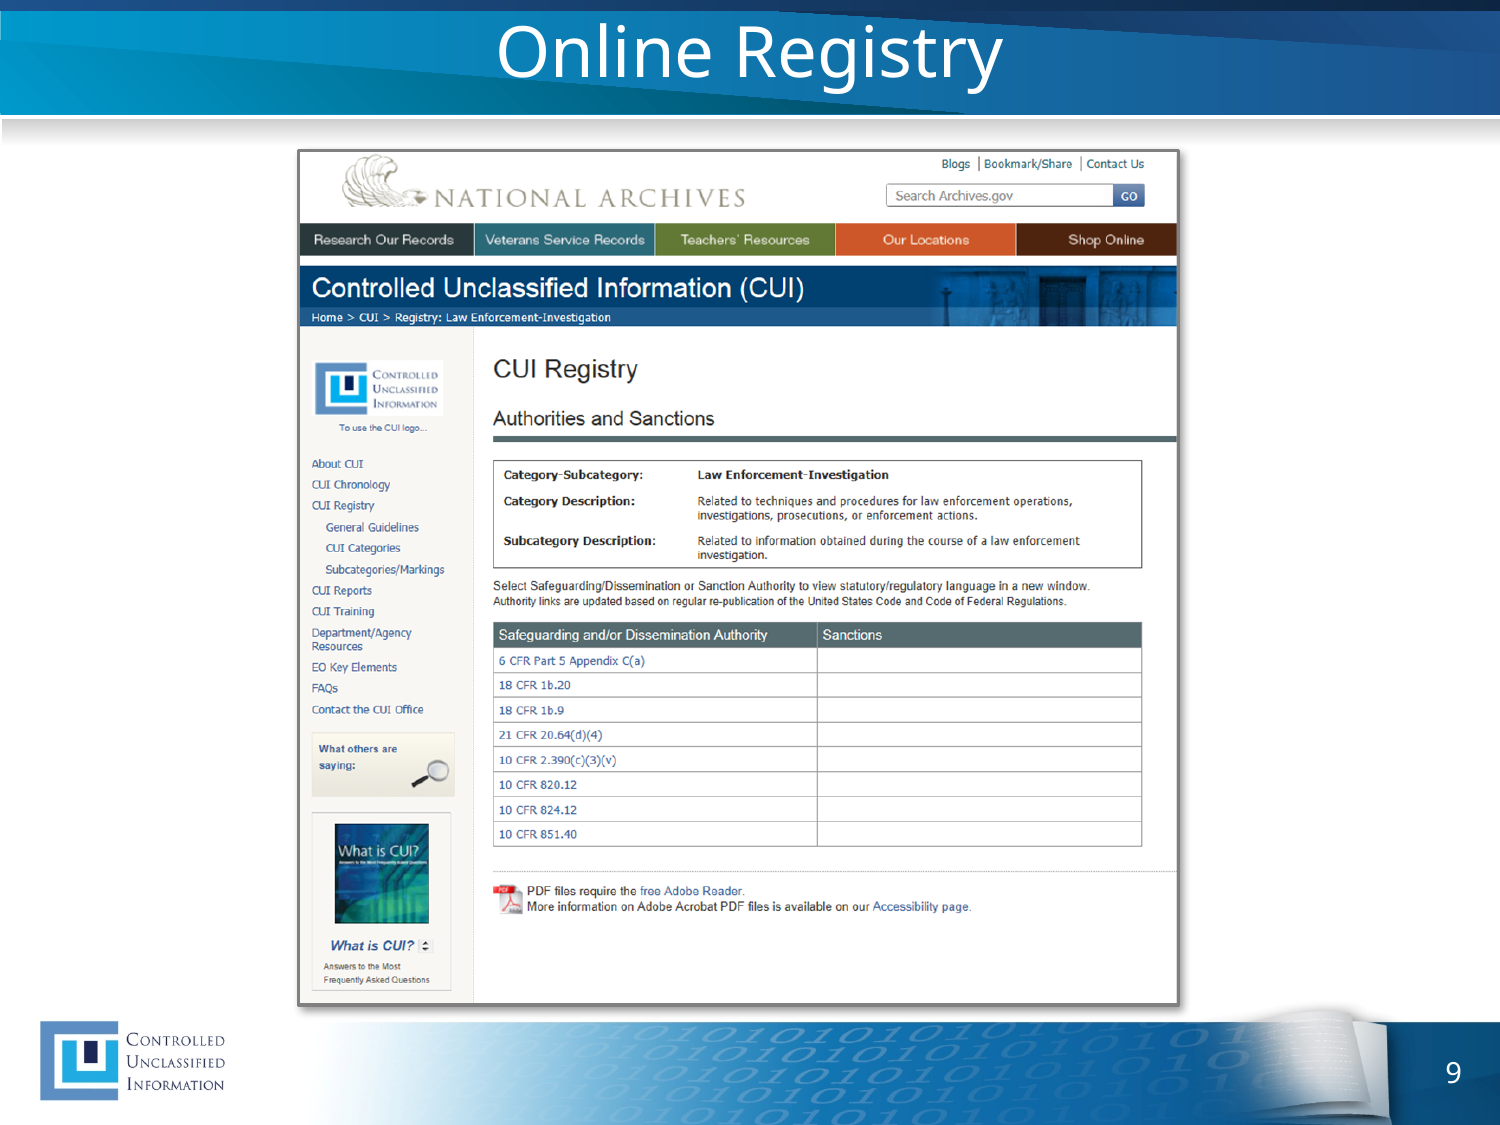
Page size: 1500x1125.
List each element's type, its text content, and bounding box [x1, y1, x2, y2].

picture [0, 114, 1500, 1125]
slide_number 9 [1127, 1046, 1478, 1087]
title Online Registry [0, 0, 1500, 114]
